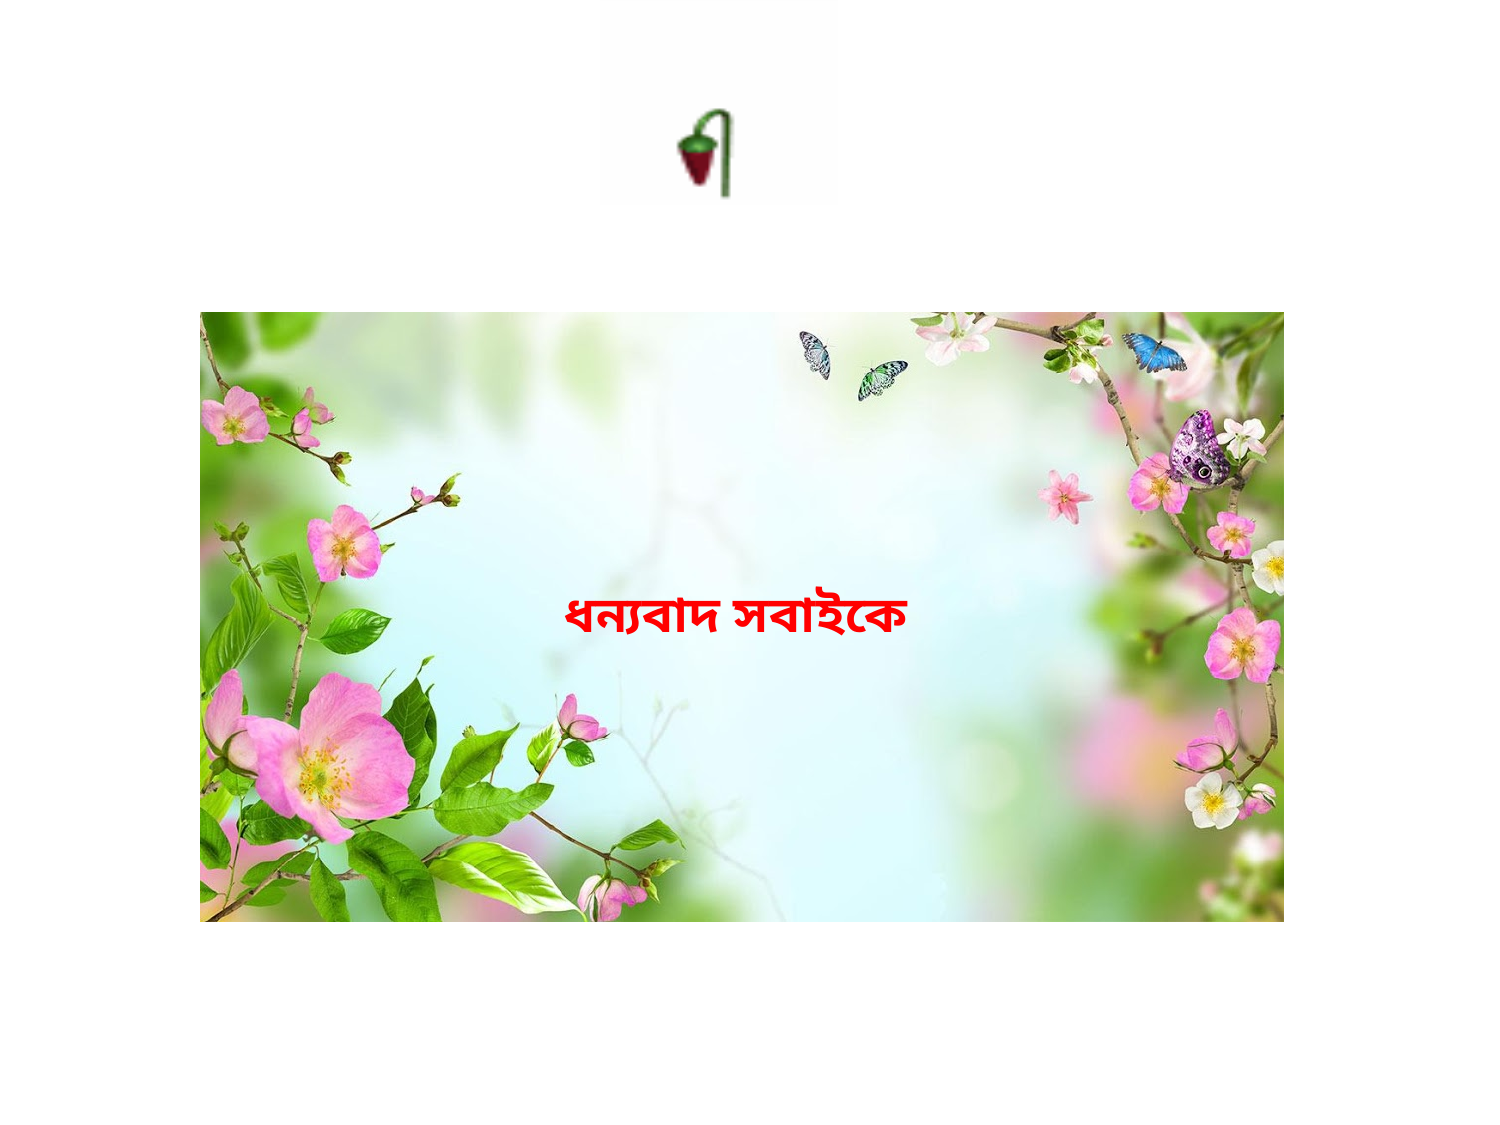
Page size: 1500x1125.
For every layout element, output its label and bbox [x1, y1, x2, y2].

picture [599, 0, 838, 205]
picture [199, 312, 1284, 923]
